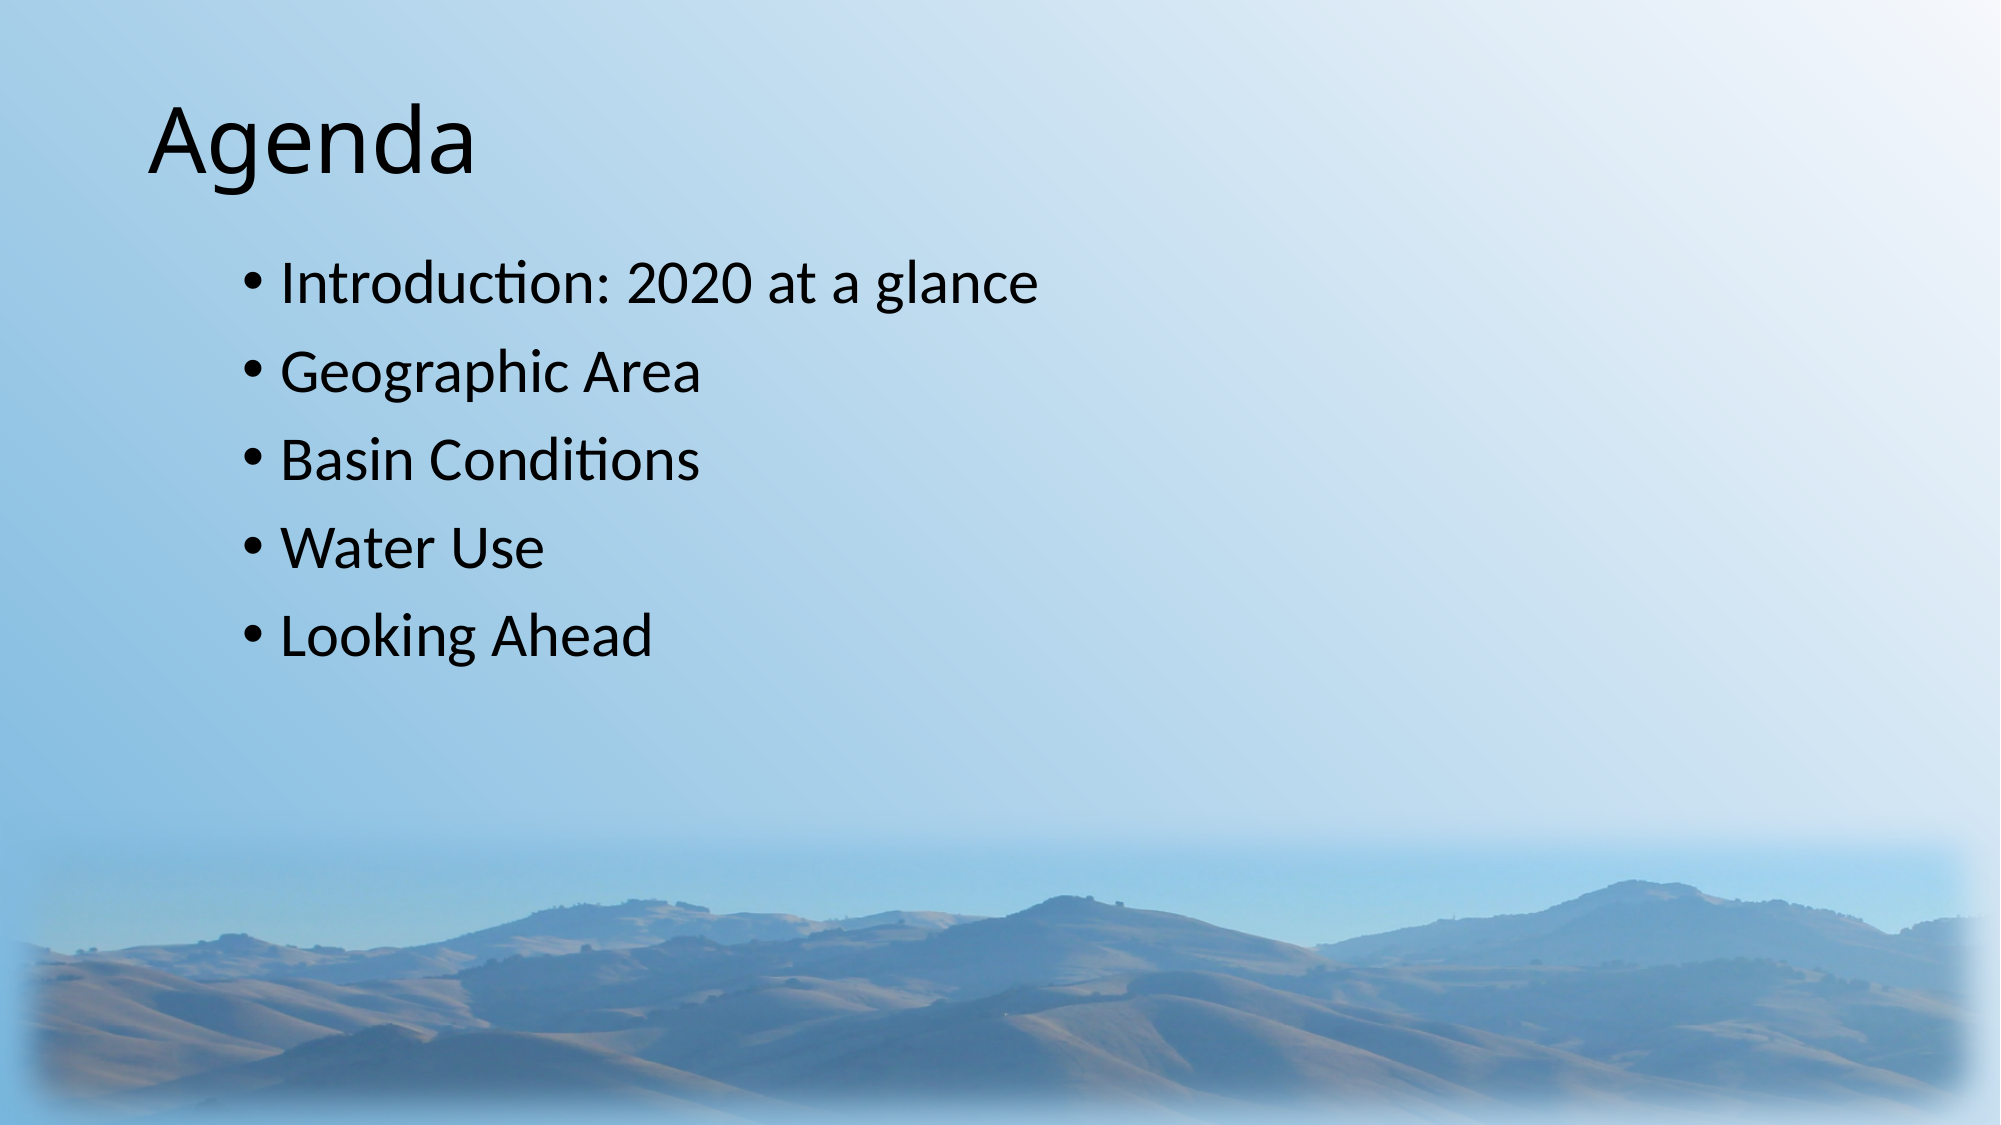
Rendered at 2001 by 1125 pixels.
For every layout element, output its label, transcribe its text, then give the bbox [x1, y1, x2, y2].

list Introduction: 2020 at a glance Geographic Area Basin Conditions Water Use Looking Ahead [228, 242, 1764, 792]
text_box [688, 856, 1957, 1095]
picture [48, 864, 1948, 1089]
title Agenda [133, 35, 1859, 253]
